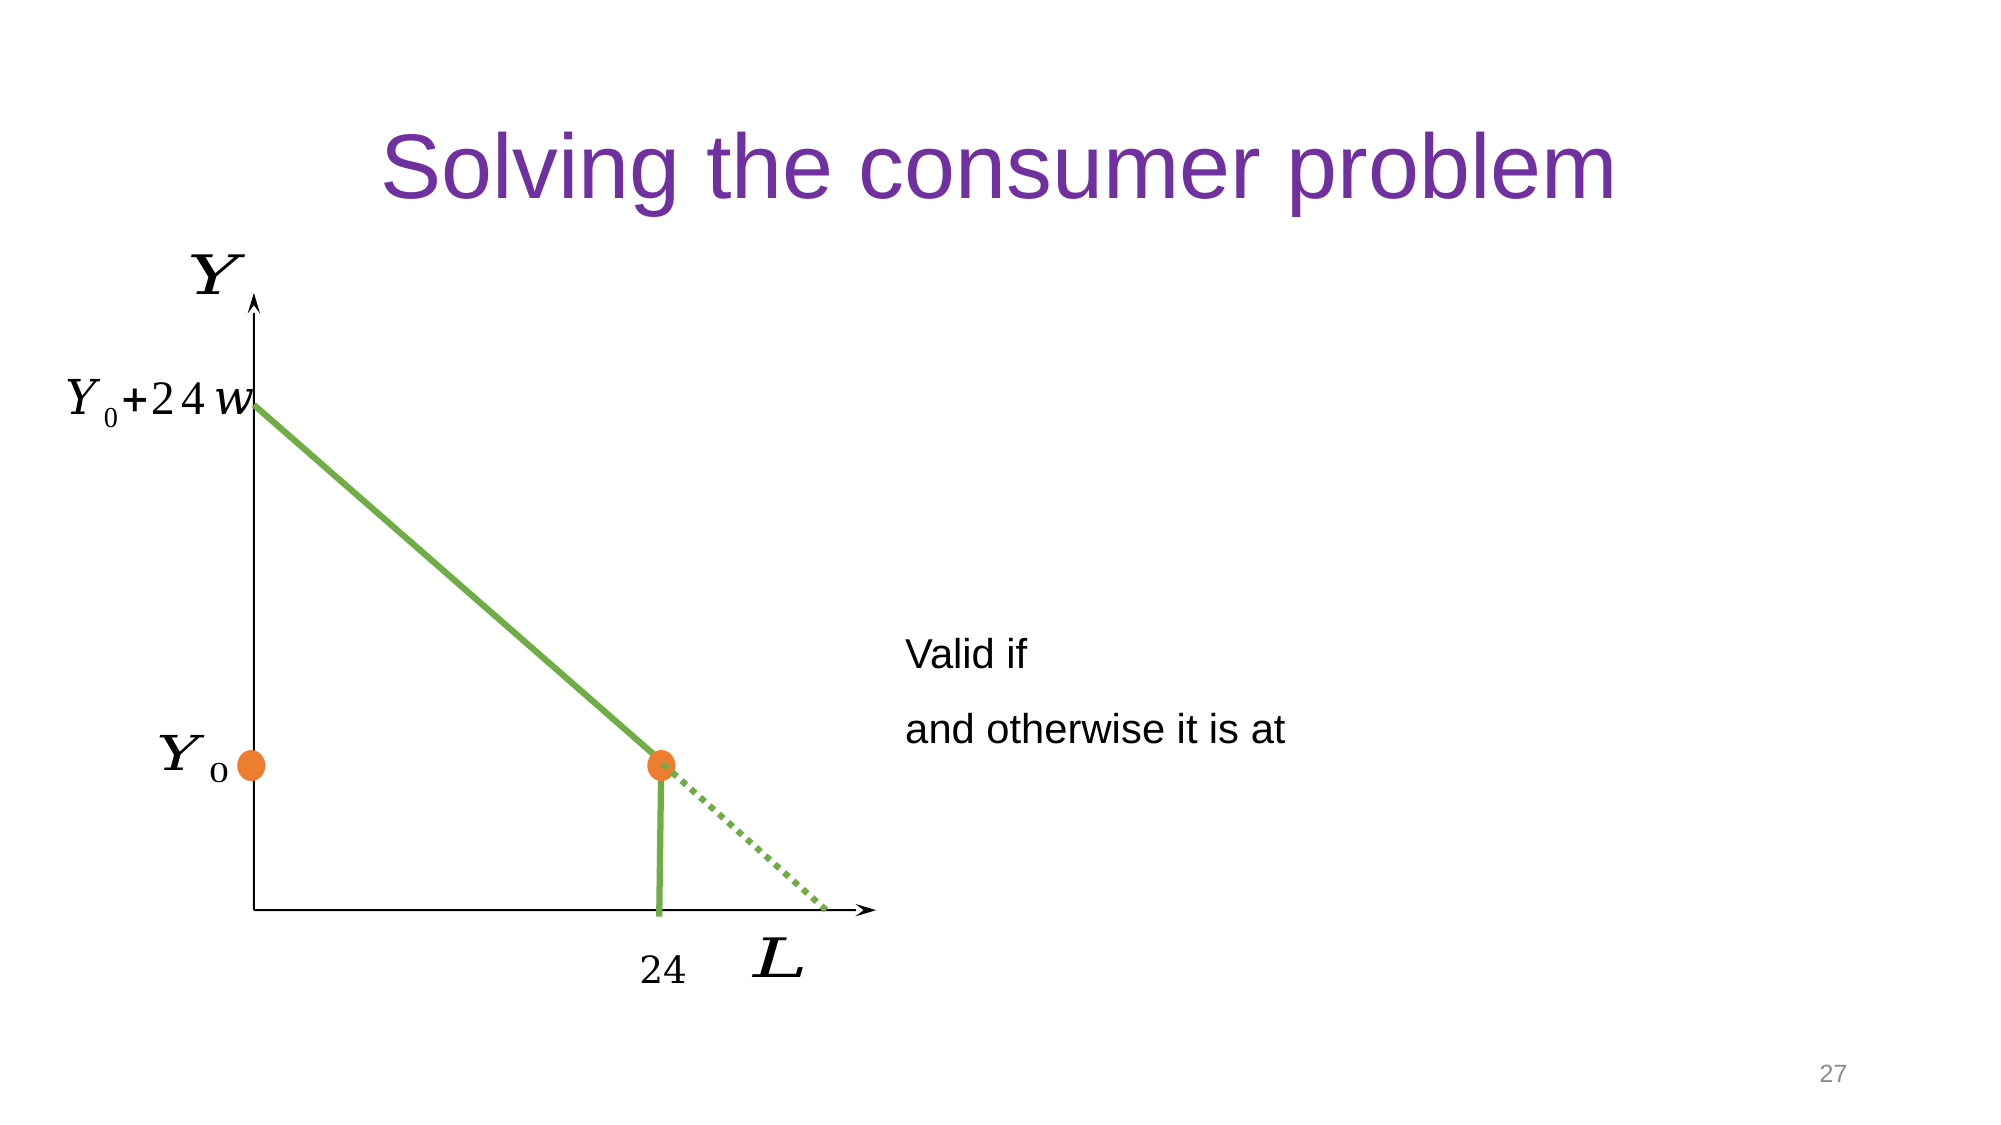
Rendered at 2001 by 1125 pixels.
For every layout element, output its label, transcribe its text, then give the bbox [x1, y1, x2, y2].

text_box [237, 750, 266, 782]
text_box [855, 903, 877, 917]
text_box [661, 762, 827, 911]
text_box [659, 750, 675, 762]
text_box [247, 292, 261, 314]
title Solving the consumer problem [137, 59, 1863, 278]
text_box 24 [624, 938, 702, 999]
text_box [647, 759, 659, 781]
slide_number 27 [1412, 1042, 1863, 1103]
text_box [253, 404, 659, 759]
